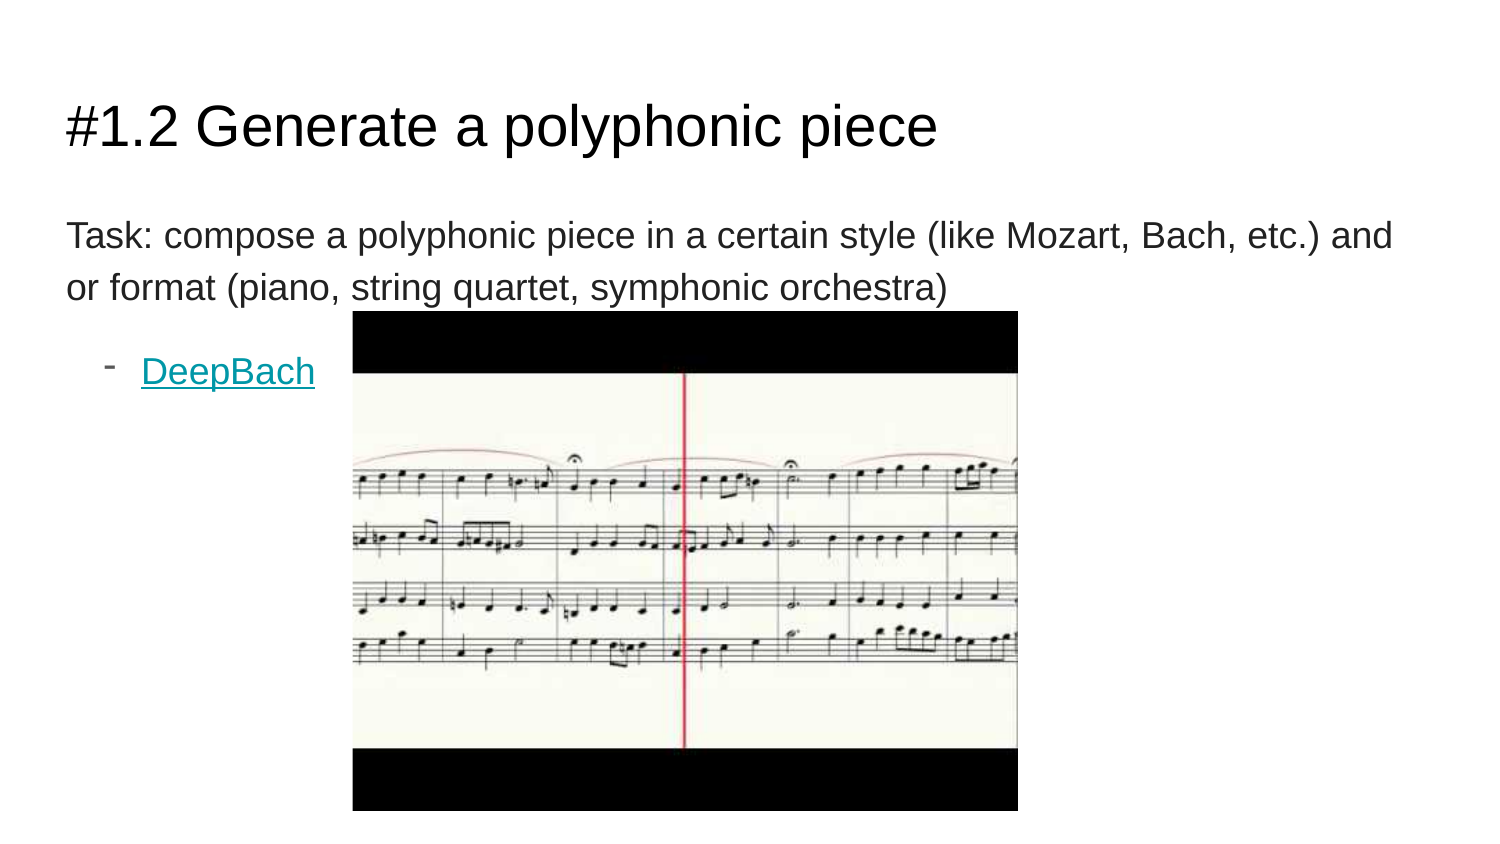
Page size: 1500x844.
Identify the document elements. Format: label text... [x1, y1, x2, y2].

list Task: compose a polyphonic piece in a certain style (like Mozart, Bach, etc.) and or format (piano, string quartet, symphonic orchestra) DeepBach [51, 189, 1449, 750]
text_box [352, 311, 1018, 811]
title #1.2 Generate a polyphonic piece [51, 72, 1449, 167]
